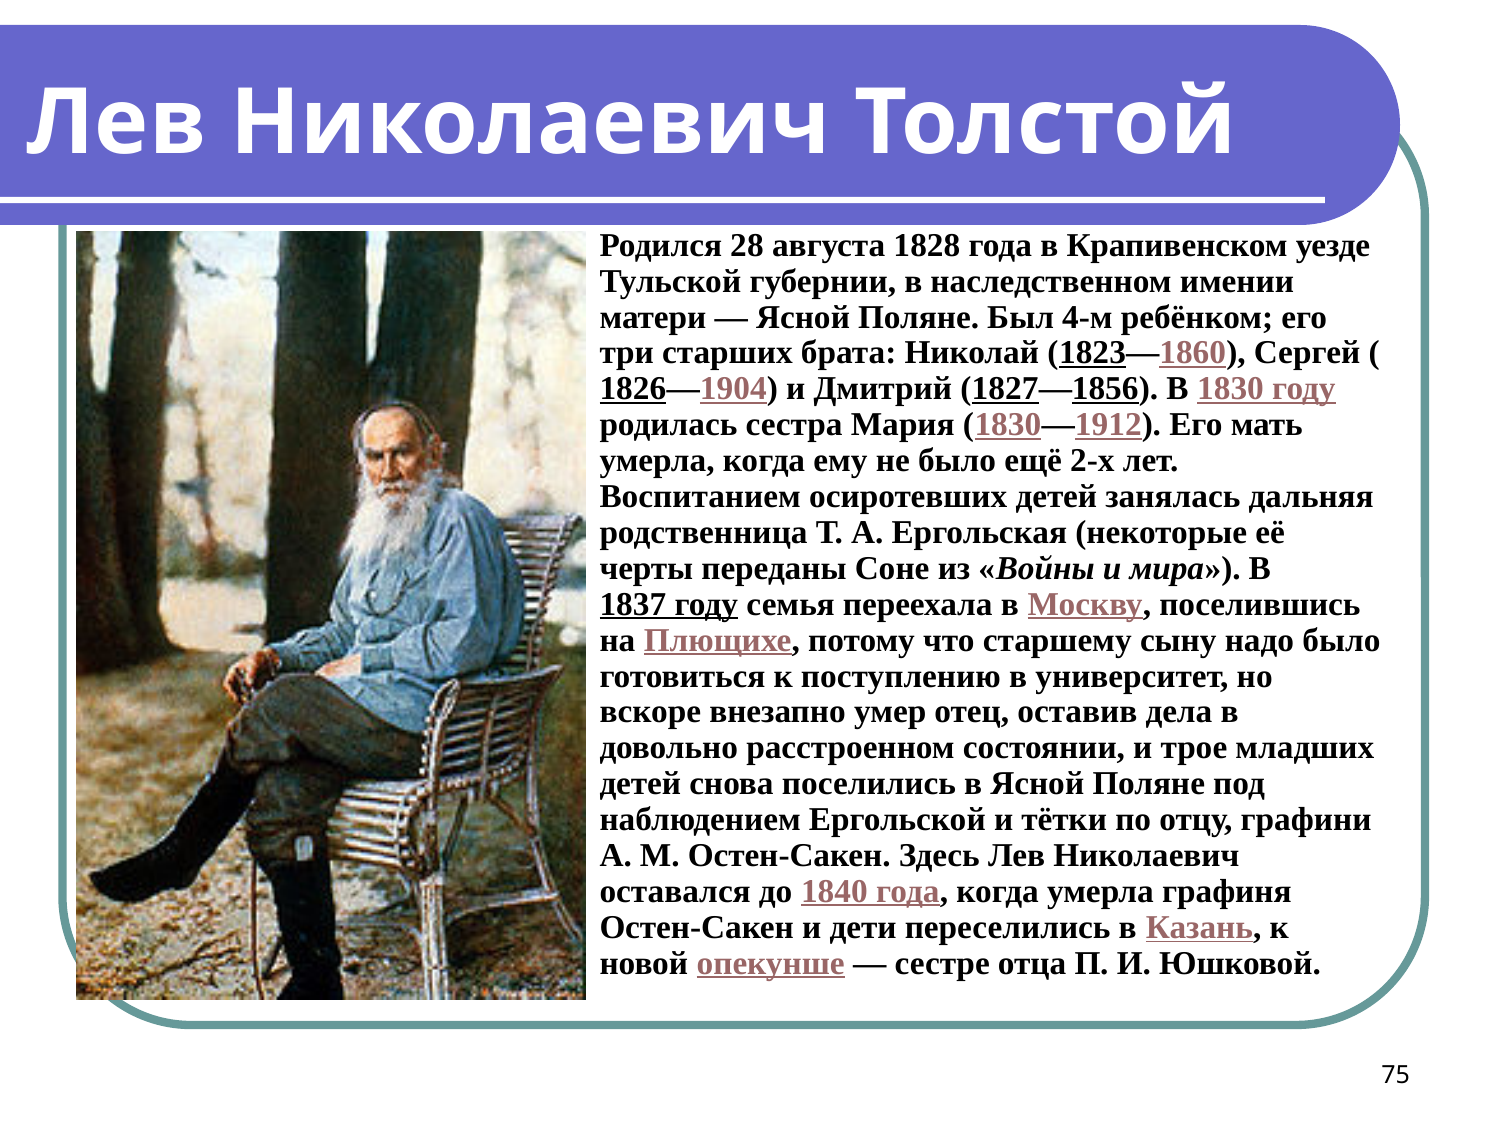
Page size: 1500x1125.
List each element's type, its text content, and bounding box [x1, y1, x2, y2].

slide_number 75 [1074, 1024, 1426, 1101]
text_box Лев Николаевич Толстой [11, 54, 1253, 180]
list Родился 28 августа 1828 года в Крапивенском уезде Тульской губернии, в наследственном имении матери — Ясной Поляне. Был 4-м ребёнком; его три старших брата: Николай (1823—1860), Сергей (1826—1904) и Дмитрий (1827—1856). В 1830 году родилась сестра Мария (1830—1912). Его мать умерла, когда ему не было ещё 2-х лет. Воспитанием осиротевших детей занялась дальняя родственница Т. А. Ергольская (некоторые её черты переданы Соне из «Войны и мира»). В 1837 году семья переехала в Москву, поселившись на Плющихе, потому что старшему сыну надо было готовиться к поступлению в университет, но вскоре внезапно умер отец, оставив дела в довольно расстроенном состоянии, и трое младших детей снова поселились в Ясной Поляне под наблюдением Ергольской и тётки по отцу, графини А. М. Остен-Сакен. Здесь Лев Николаевич оставался до 1840 года, когда умерла графиня Остен-Сакен и дети переселились в Казань, к новой опекунше — сестре отца П. И. Юшковой. [584, 219, 1399, 1055]
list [76, 231, 586, 1000]
